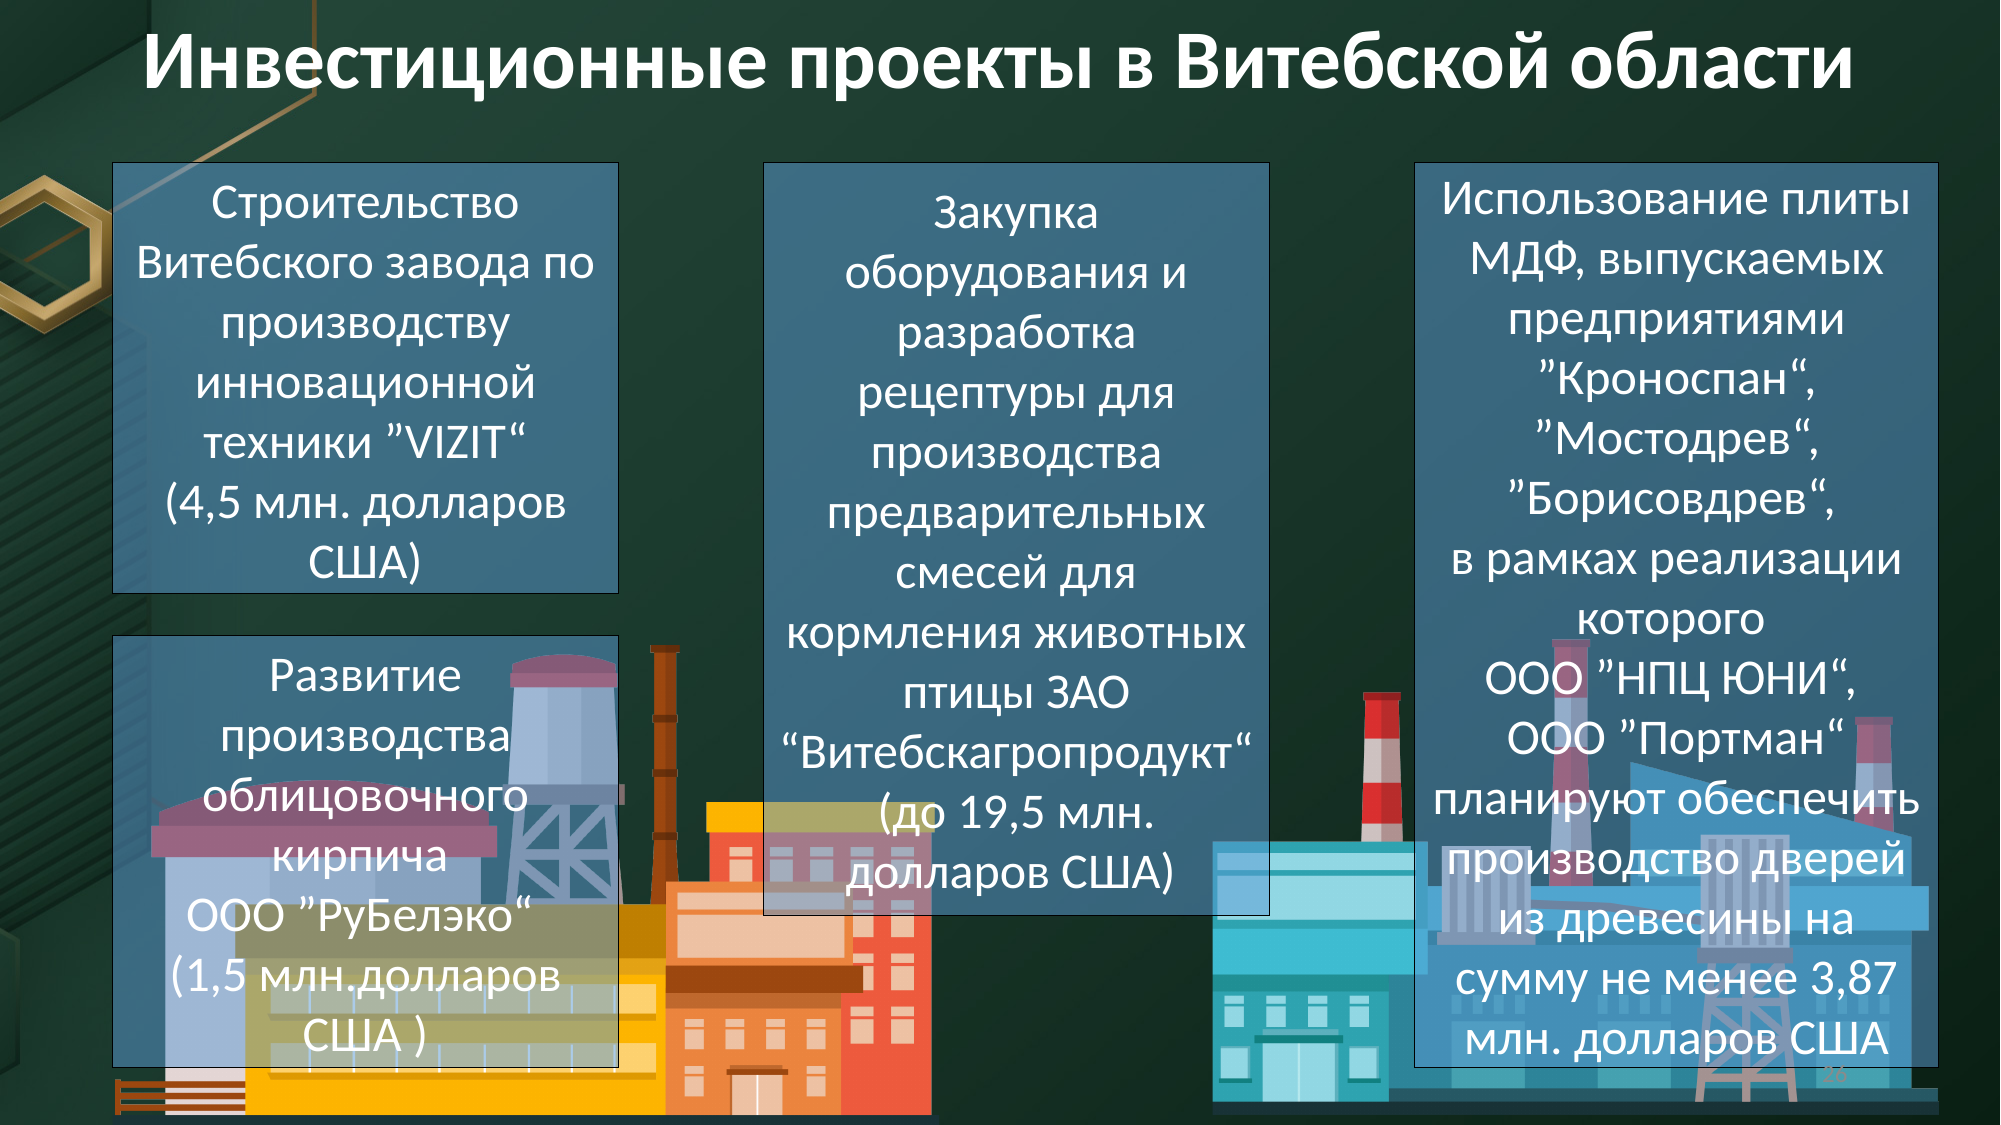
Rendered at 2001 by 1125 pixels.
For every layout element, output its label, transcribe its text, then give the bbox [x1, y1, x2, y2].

picture [0, 163, 2000, 1125]
text_box Использование плиты МДФ, выпускаемых предприятиями ”Кроноспан“, ”Мостодрев“, ”Борисовдрев“, в рамках реализации которого ООО ”НПЦ ЮНИ“, ООО ”Портман“ планируют обеспечить производство дверей из древесины на сумму не менее 3,87 млн. долларов США [1414, 162, 1939, 610]
text_box Строительство Витебского завода по производству инновационной техники ”VIZIT“ (4,5 млн. долларов США) [112, 162, 619, 594]
text_box Закупка оборудования и разработка рецептуры для производства предварительных смесей для кормления животных птицы ЗАО “Витебскагропродукт“ (до 19,5 млн. долларов США) [763, 162, 1270, 916]
text_box Инвестиционные проекты в Витебской области [0, 0, 2000, 163]
